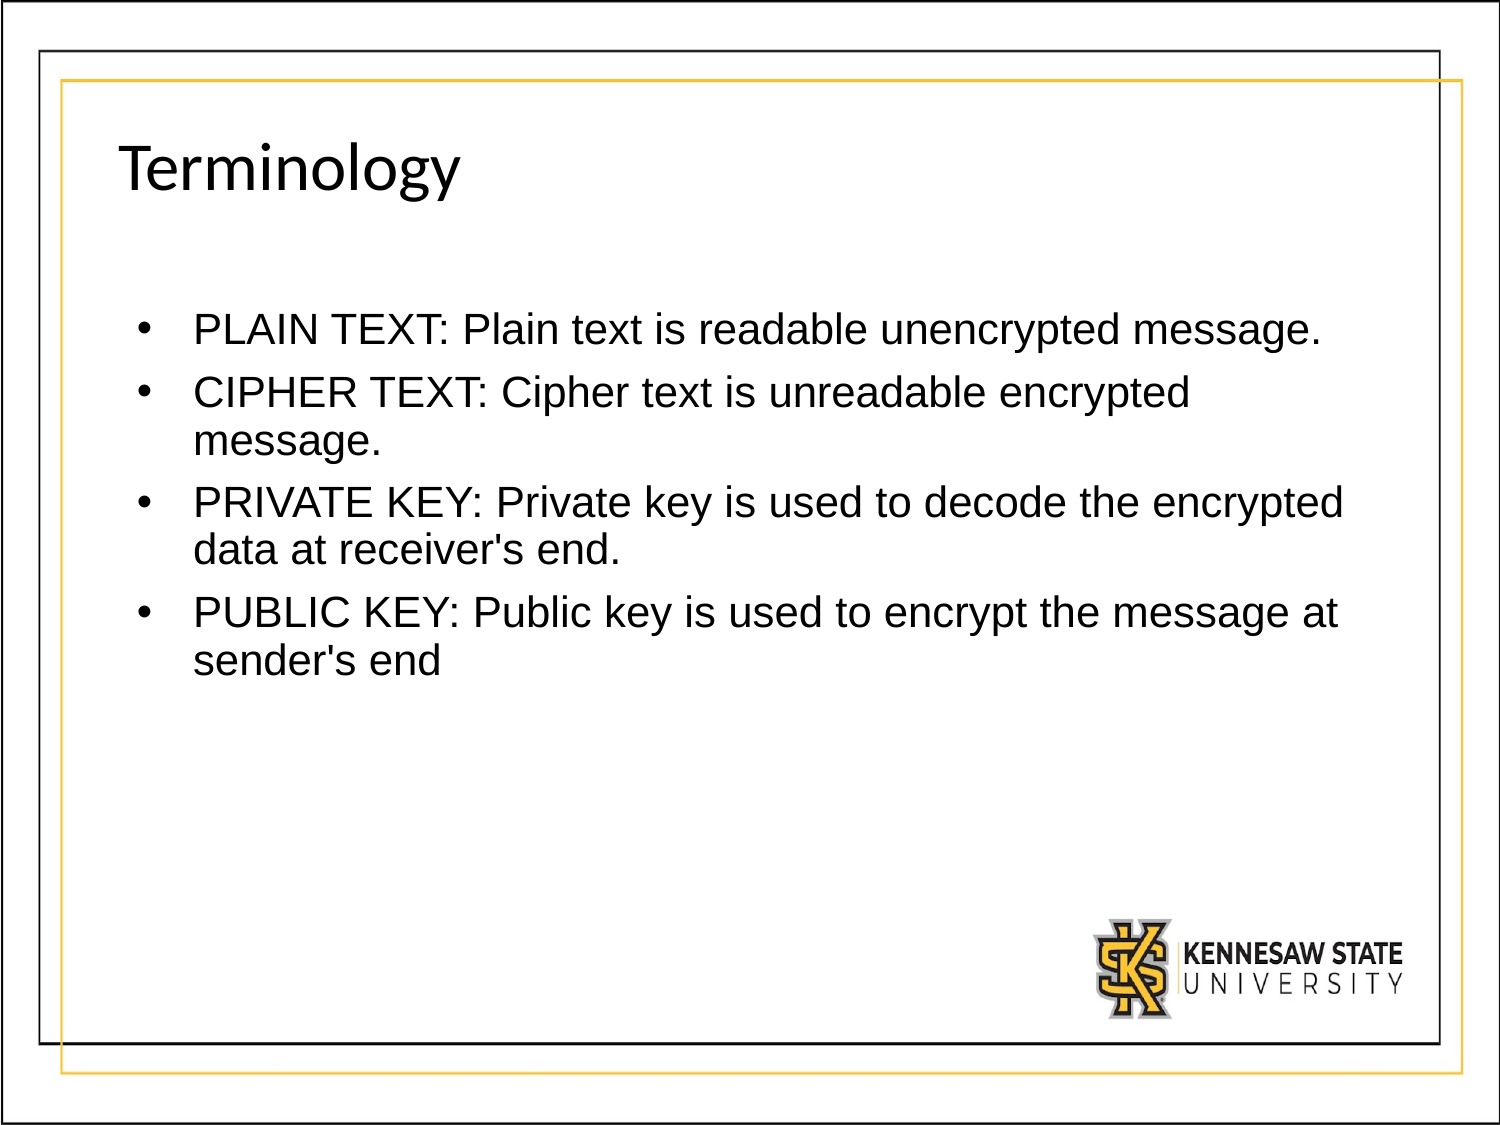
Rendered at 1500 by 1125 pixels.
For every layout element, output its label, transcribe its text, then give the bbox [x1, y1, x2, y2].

list ﻿PLAIN TEXT: Plain text is readable unencrypted message. ﻿﻿CIPHER TEXT: Cipher text is unreadable encrypted message. ﻿﻿PRIVATE KEY: Private key is used to decode the encrypted data at receiver's end. ﻿﻿PUBLIC KEY: Public key is used to encrypt the message at sender's end [103, 299, 1397, 1014]
picture [0, 0, 1500, 1125]
title Terminology [103, 59, 1397, 278]
